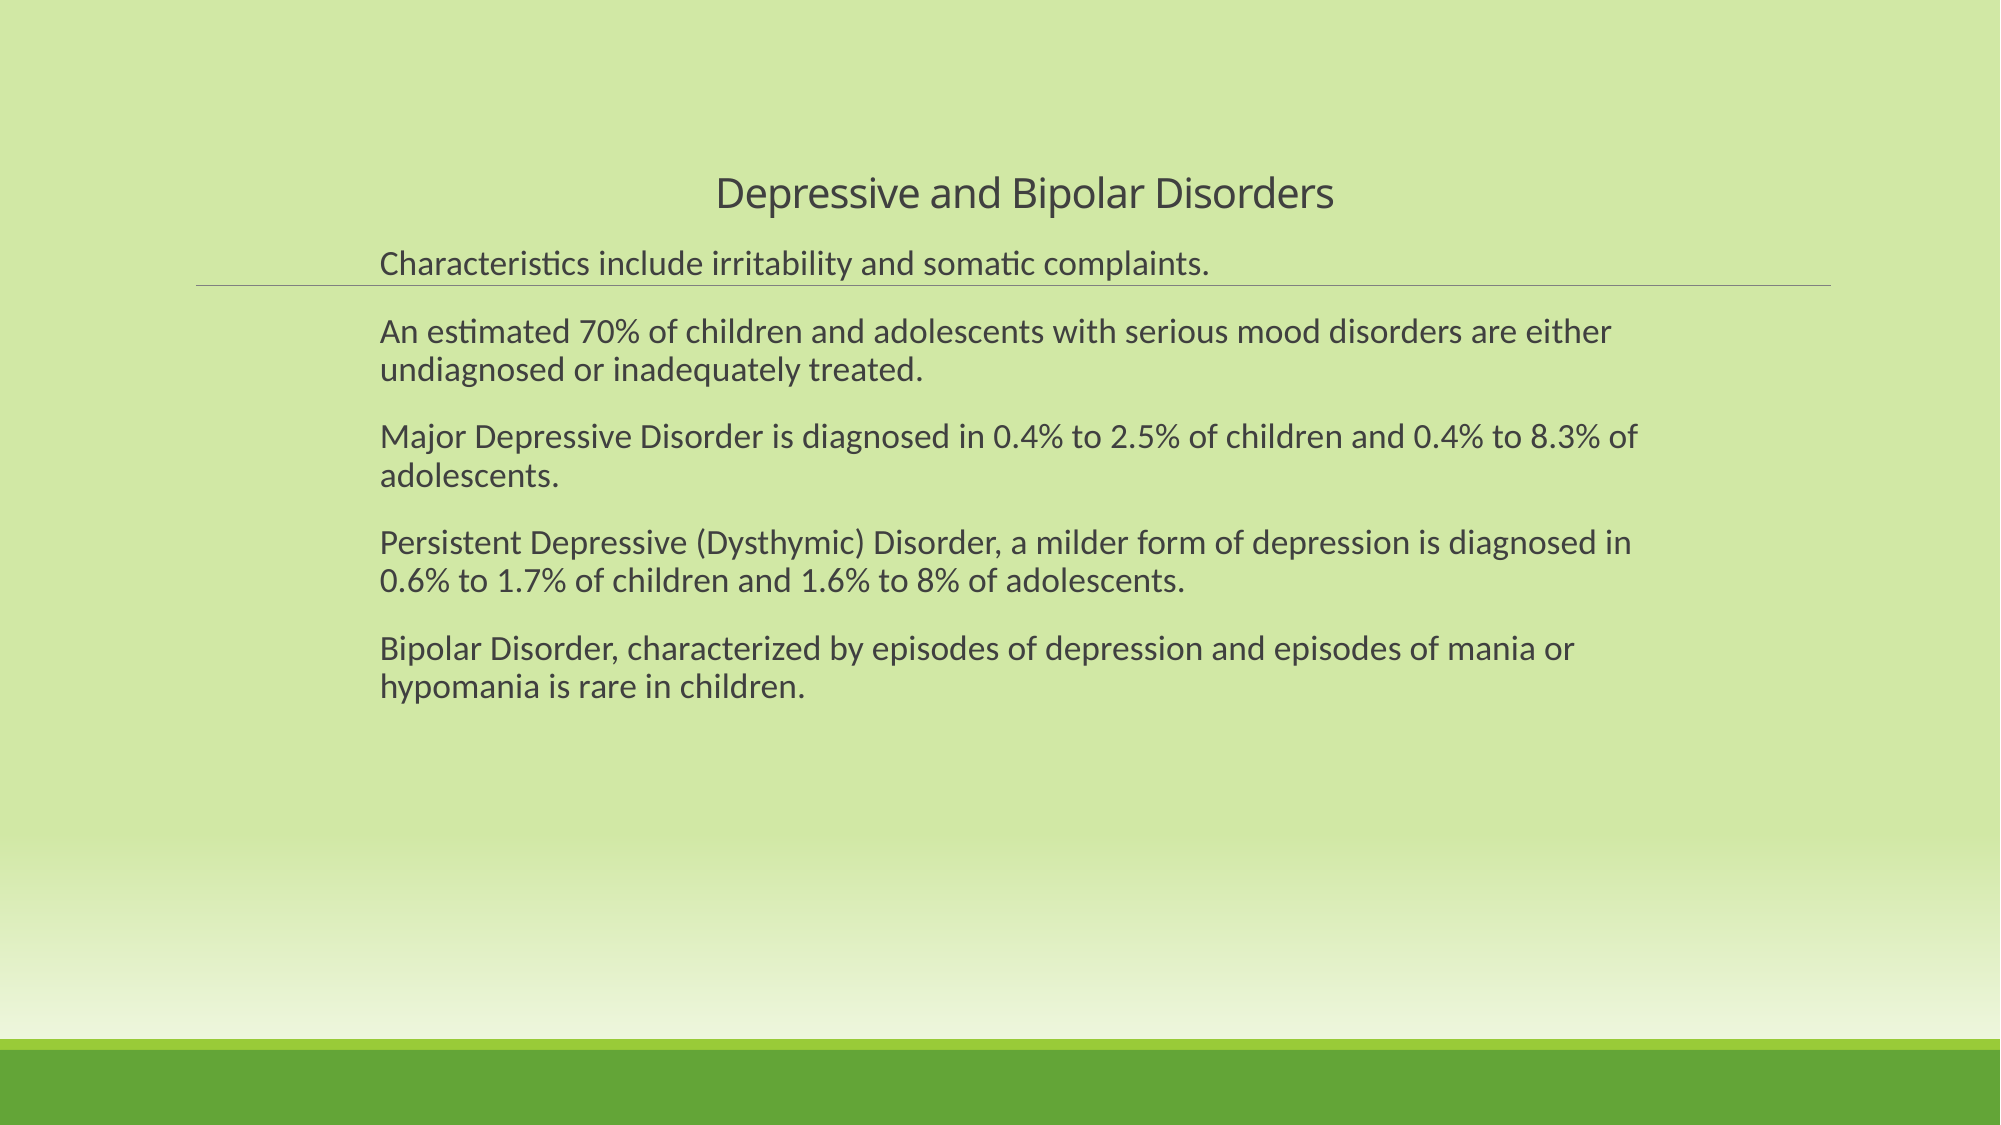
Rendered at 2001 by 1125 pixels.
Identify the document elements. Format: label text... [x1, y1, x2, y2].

list Characteristics include irritability and somatic complaints. An estimated 70% of children and adolescents with serious mood disorders are either undiagnosed or inadequately treated. Major Depressive Disorder is diagnosed in 0.4% to 2.5% of children and 0.4% to 8.3% of adolescents. Persistent Depressive (Dysthymic) Disorder, a milder form of depression is diagnosed in 0.6% to 1.7% of children and 1.6% to 8% of adolescents. Bipolar Disorder, characterized by episodes of depression and episodes of mania or hypomania is rare in children. [350, 237, 1700, 983]
title Depressive and Bipolar Disorders [387, 125, 1663, 225]
